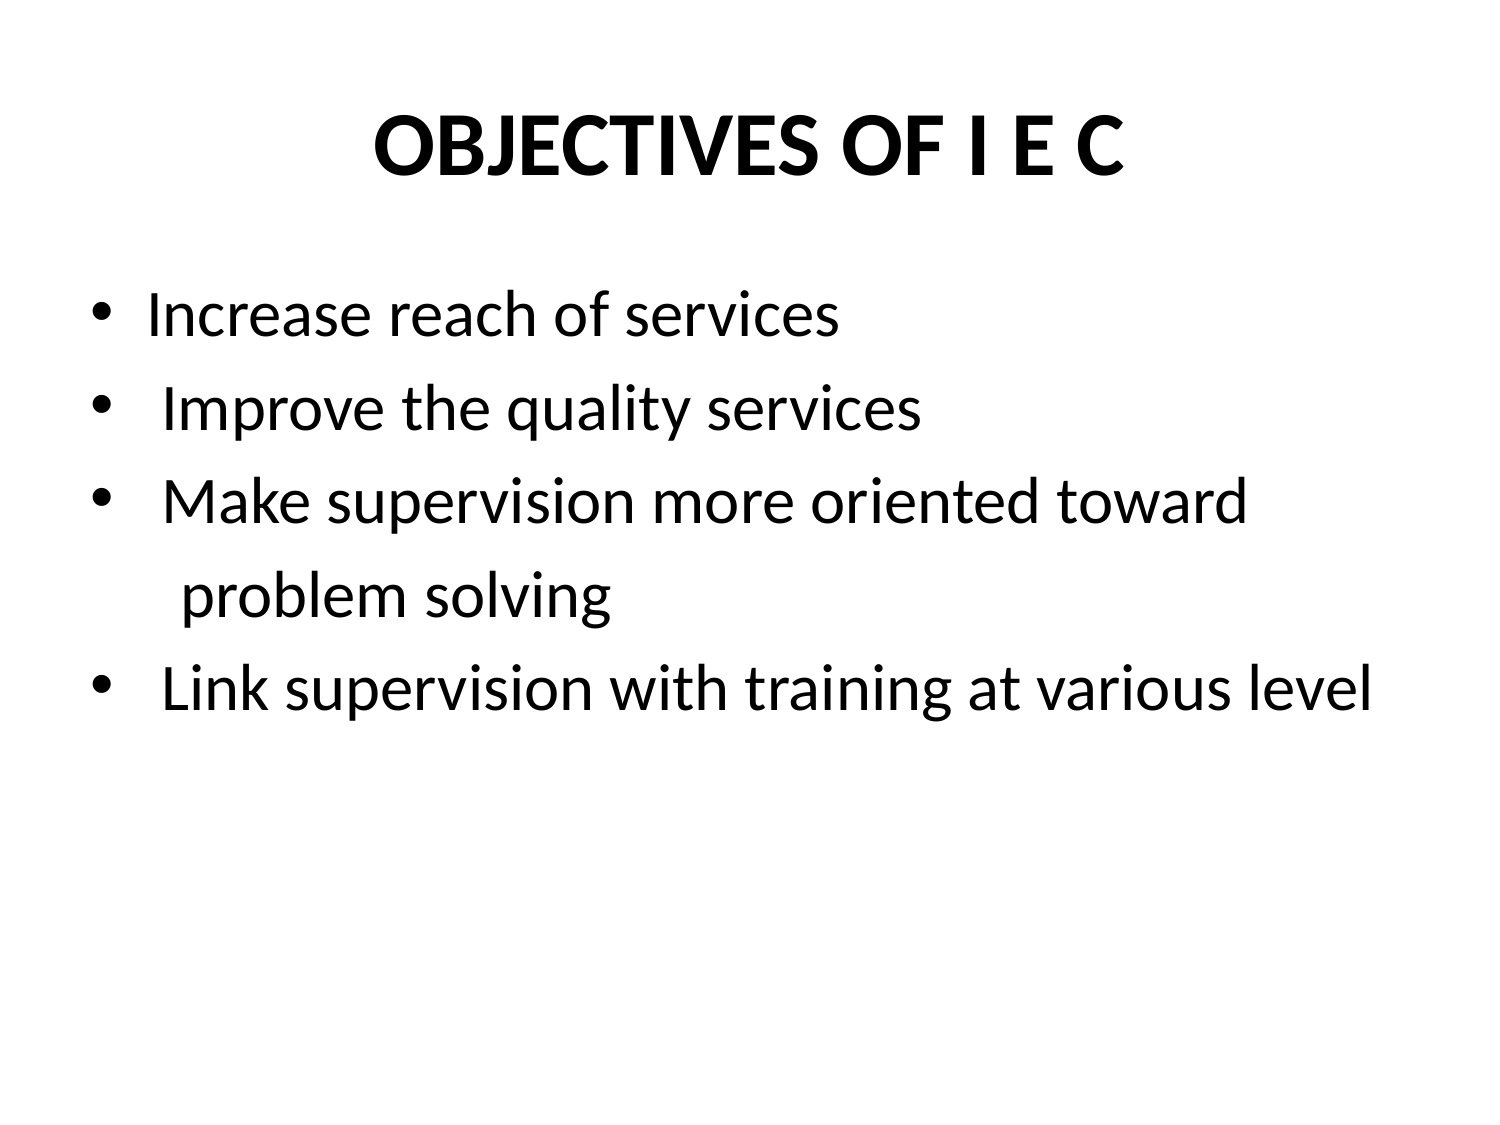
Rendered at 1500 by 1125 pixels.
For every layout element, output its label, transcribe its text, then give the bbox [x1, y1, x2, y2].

list Increase reach of services Improve the quality services Make supervision more oriented toward problem solving Link supervision with training at various level [75, 262, 1425, 1005]
title OBJECTIVES OF I E C [75, 45, 1425, 233]
